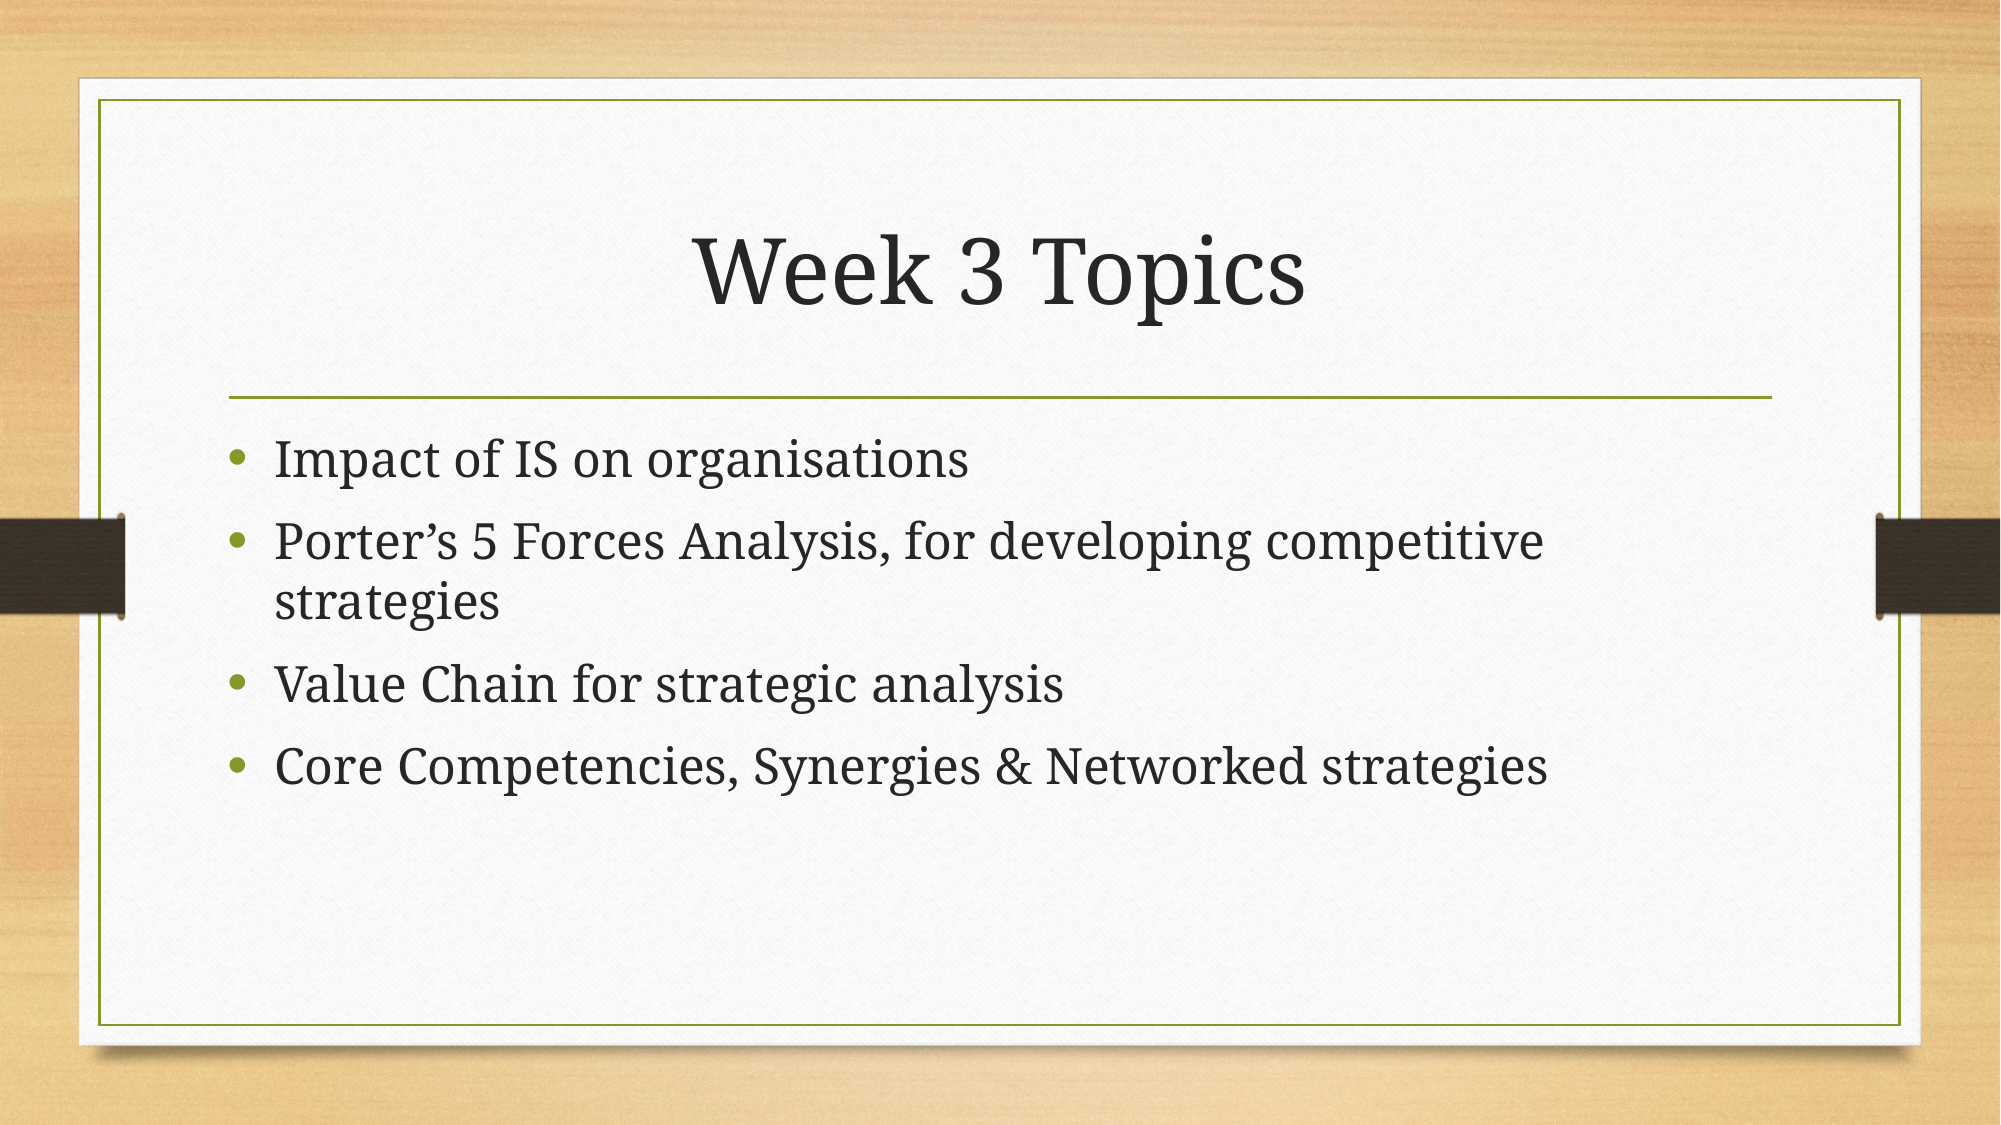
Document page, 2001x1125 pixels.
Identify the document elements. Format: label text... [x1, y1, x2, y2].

title Week 3 Topics [212, 161, 1788, 375]
picture [0, 0, 2001, 1125]
list Impact of IS on organisations Porter’s 5 Forces Analysis, for developing competitive strategies Value Chain for strategic analysis Core Competencies, Synergies & Networked strategies [212, 419, 1788, 964]
